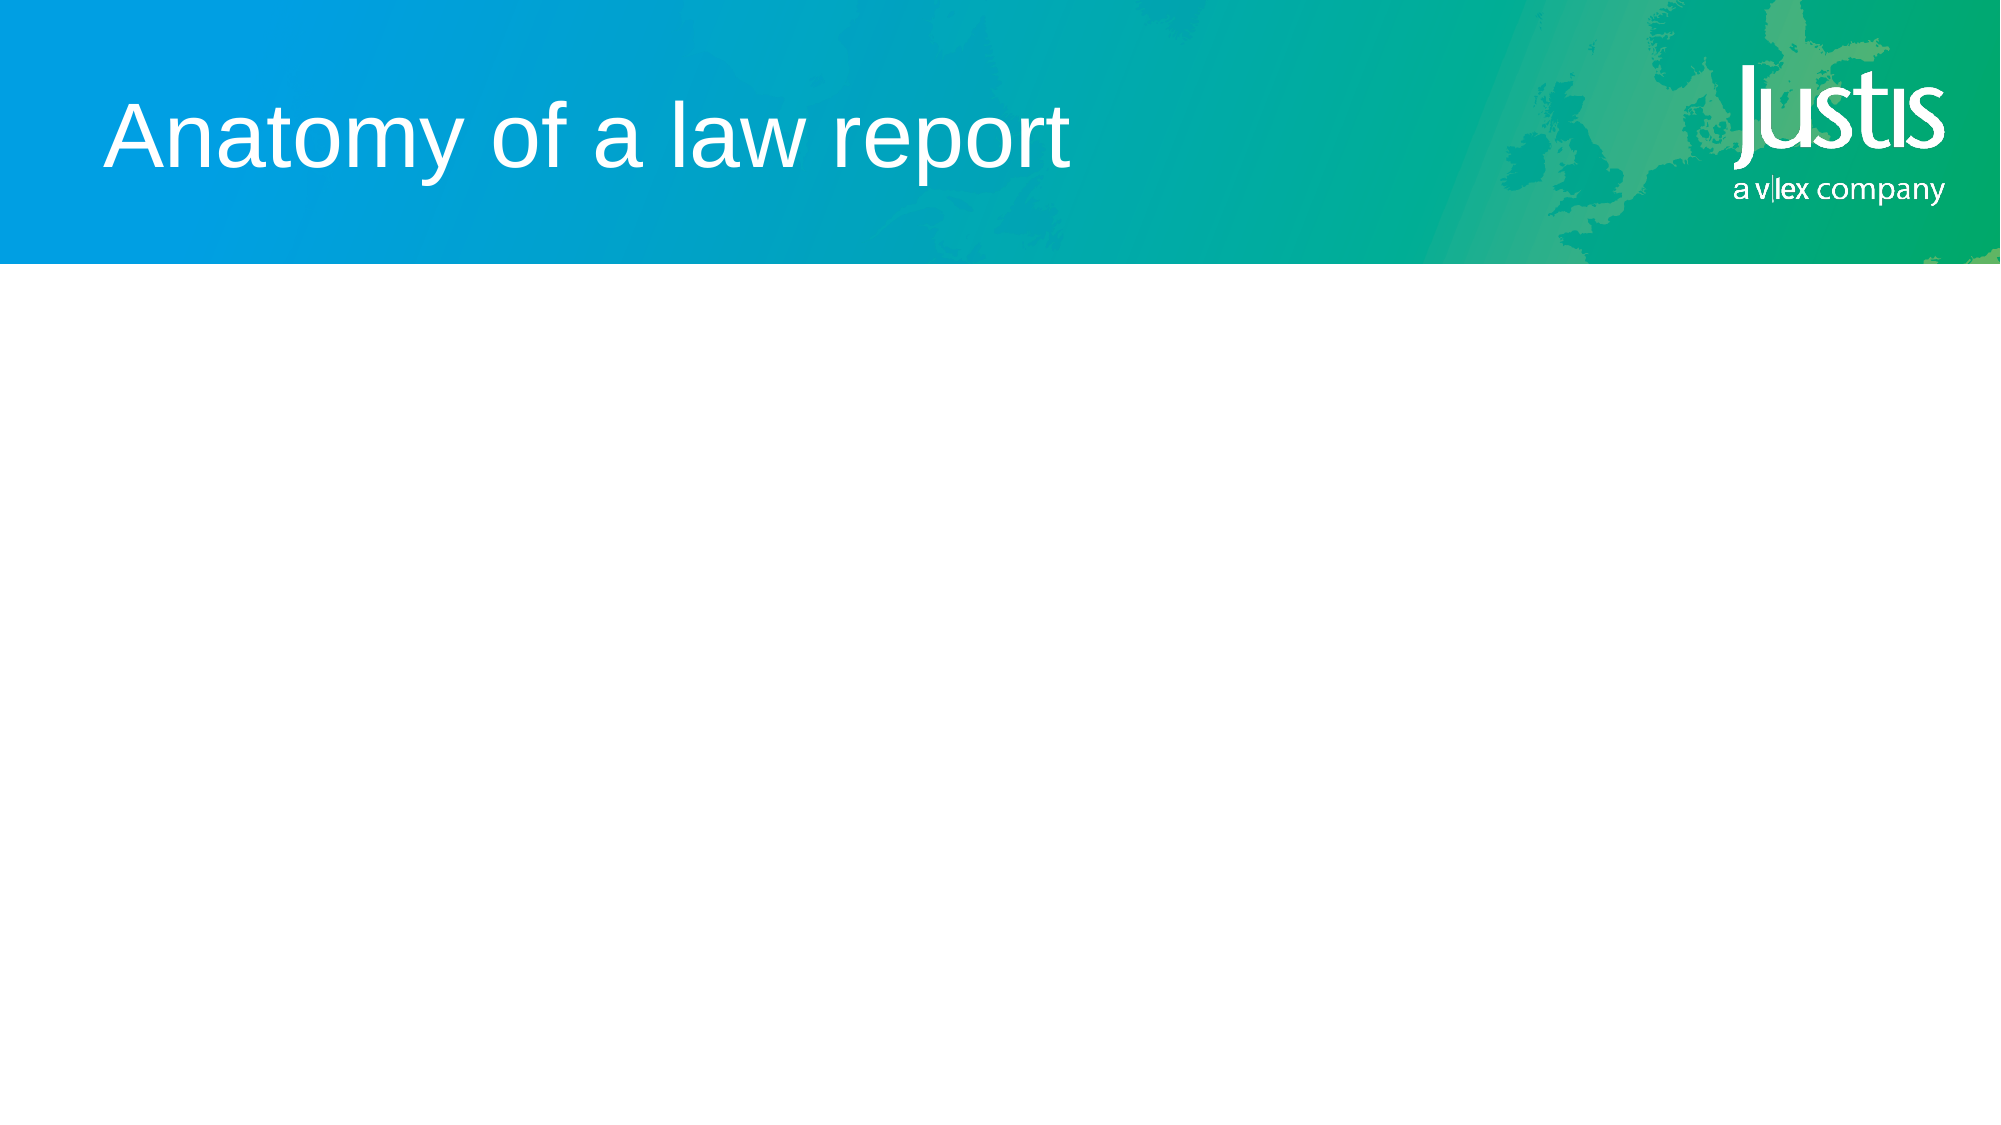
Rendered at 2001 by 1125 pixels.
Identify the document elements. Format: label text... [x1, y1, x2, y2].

title Anatomy of a law report [88, 66, 1626, 210]
picture [706, 0, 2000, 264]
